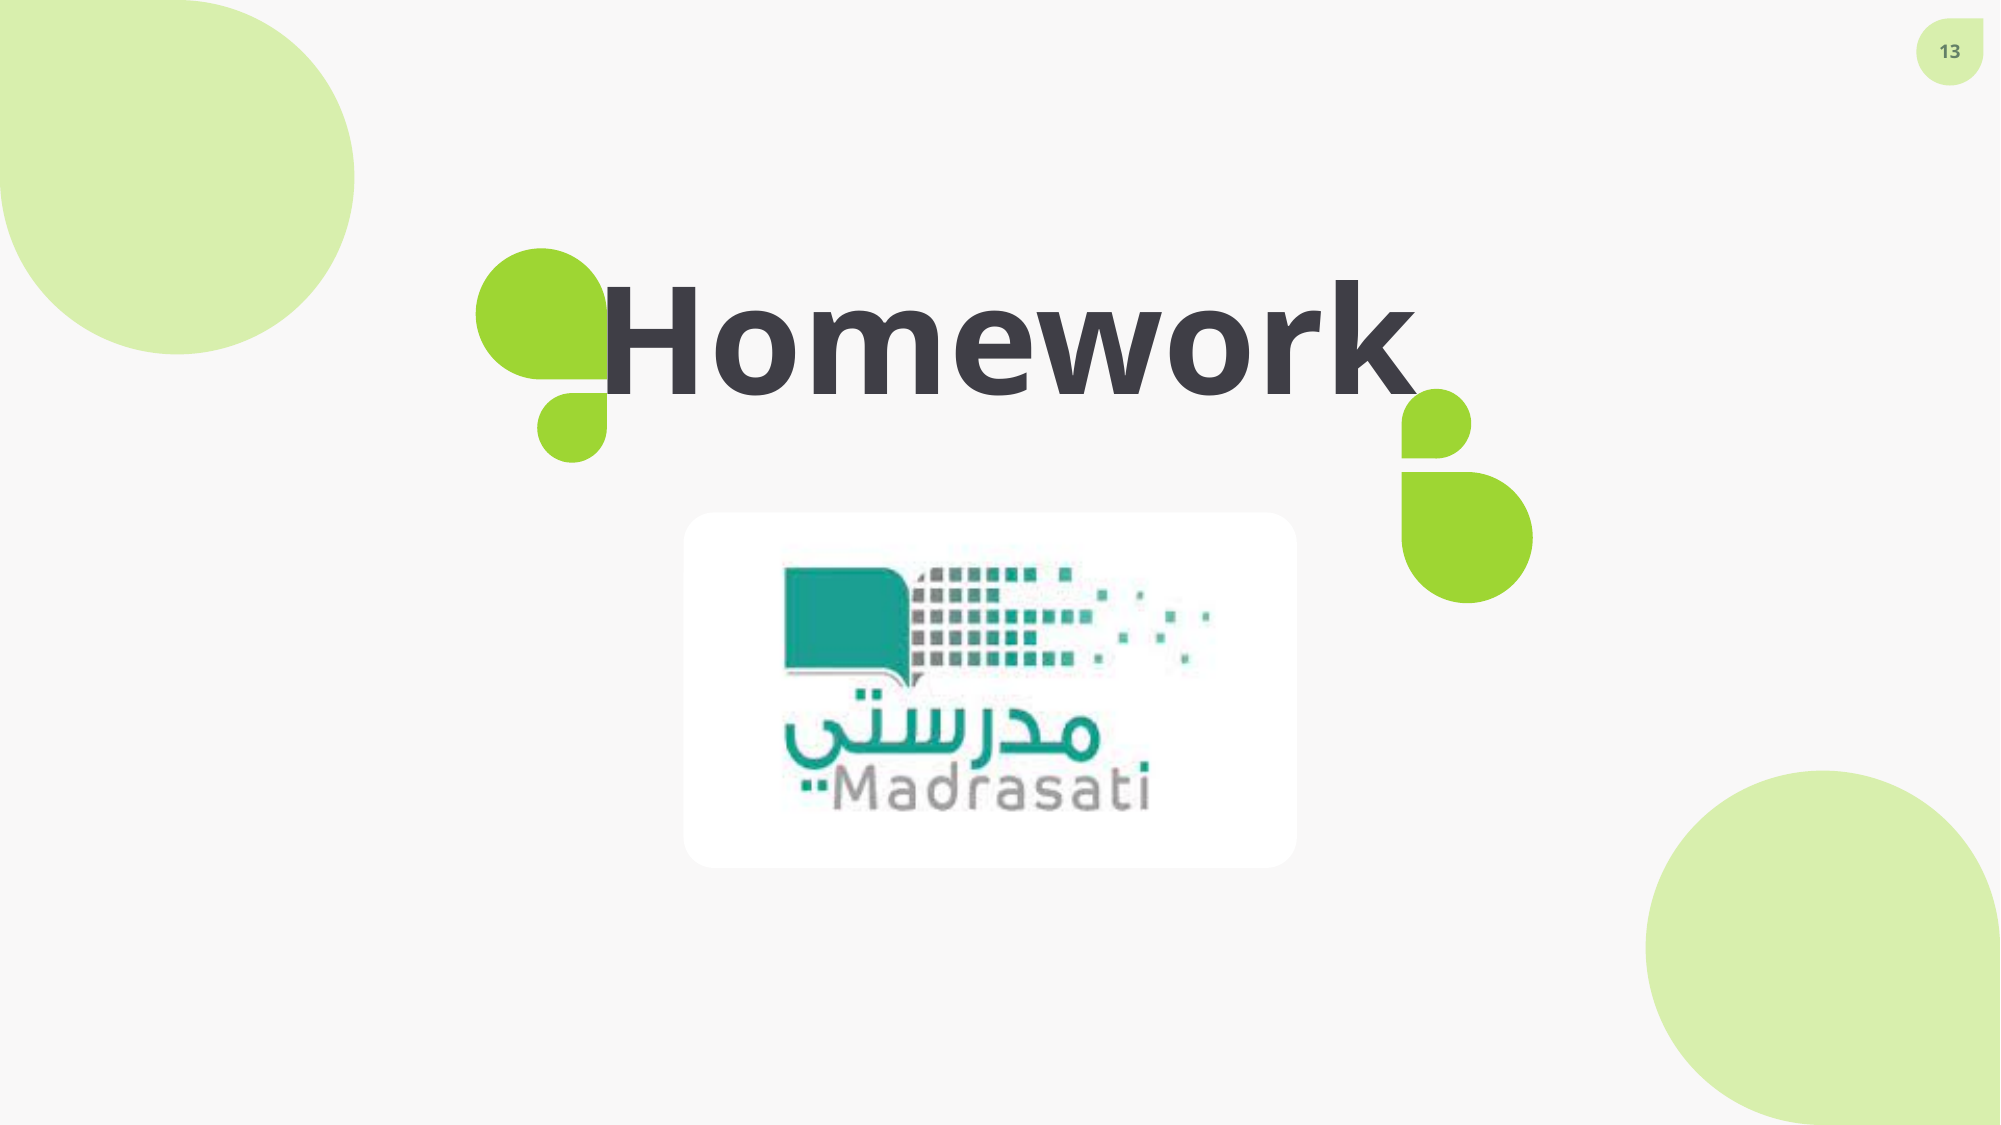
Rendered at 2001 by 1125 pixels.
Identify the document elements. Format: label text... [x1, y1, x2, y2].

text_box [1644, 769, 2000, 1125]
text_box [1359, 430, 1575, 562]
picture [683, 512, 1297, 868]
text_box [433, 289, 649, 422]
title Homework [500, 150, 1513, 542]
text_box [0, 0, 356, 356]
